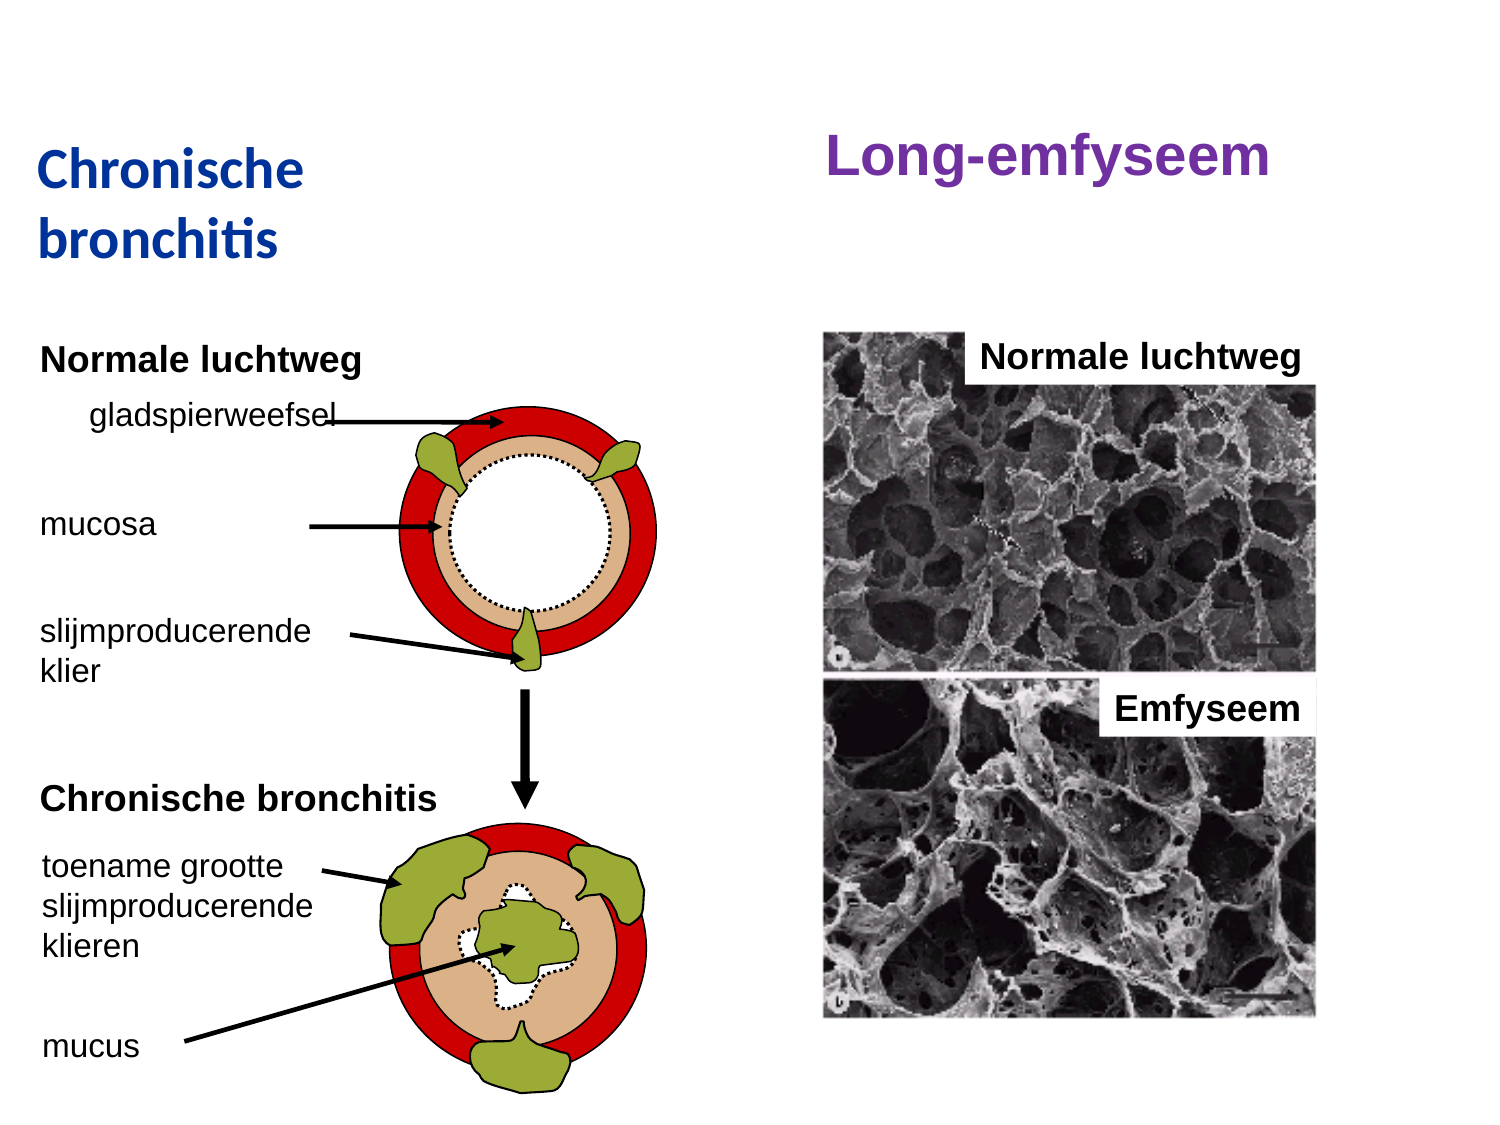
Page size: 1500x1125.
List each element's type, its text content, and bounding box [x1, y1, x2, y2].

text_box [415, 432, 468, 496]
text_box slijmproducerende klier [24, 601, 363, 697]
text_box mucosa [25, 495, 172, 550]
text_box Normale luchtweg [25, 327, 378, 387]
text_box [399, 466, 445, 526]
text_box [324, 415, 505, 429]
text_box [24, 766, 647, 1113]
text_box [584, 440, 641, 482]
text_box gladspierweefsel [74, 386, 429, 441]
text_box [349, 634, 526, 664]
text_box [445, 406, 619, 466]
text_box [813, 87, 1338, 1026]
text_box [537, 464, 657, 656]
text_box [309, 520, 443, 534]
text_box [432, 485, 523, 631]
title Chronische bronchitis [37, 87, 513, 271]
text_box [532, 476, 631, 632]
text_box [449, 454, 611, 612]
text_box [399, 527, 517, 656]
text_box [512, 607, 541, 671]
text_box [459, 435, 600, 484]
